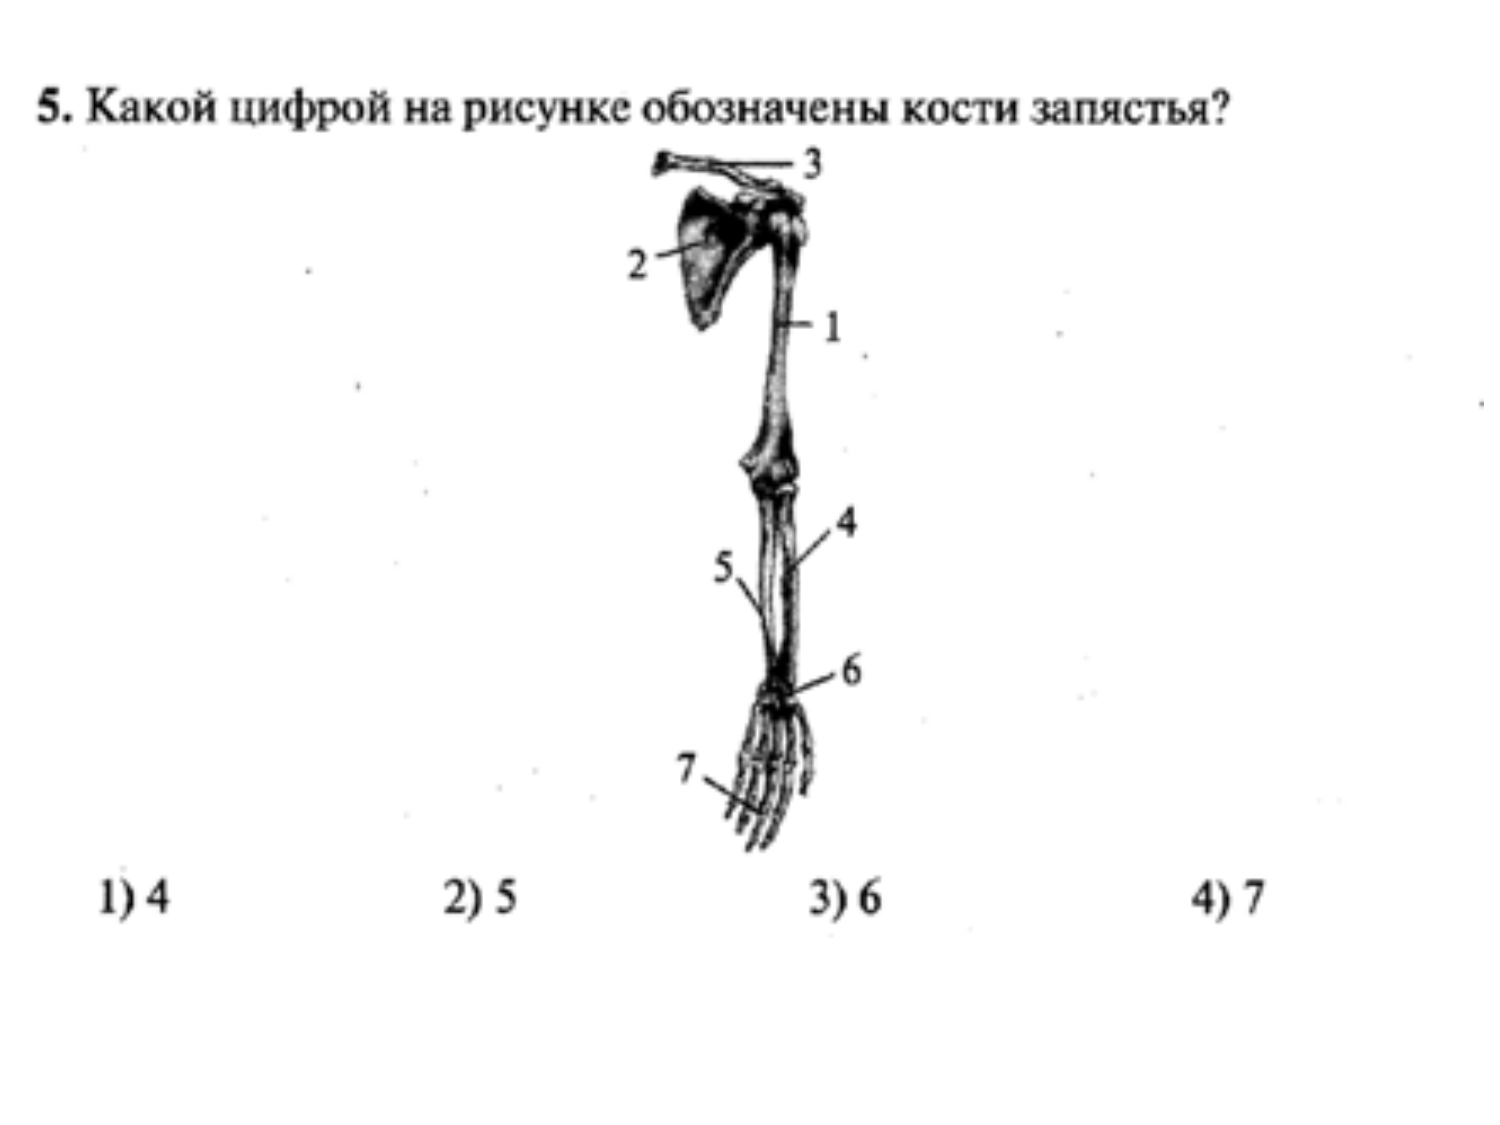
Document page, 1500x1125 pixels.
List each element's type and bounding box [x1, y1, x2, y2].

picture [23, 81, 1485, 938]
